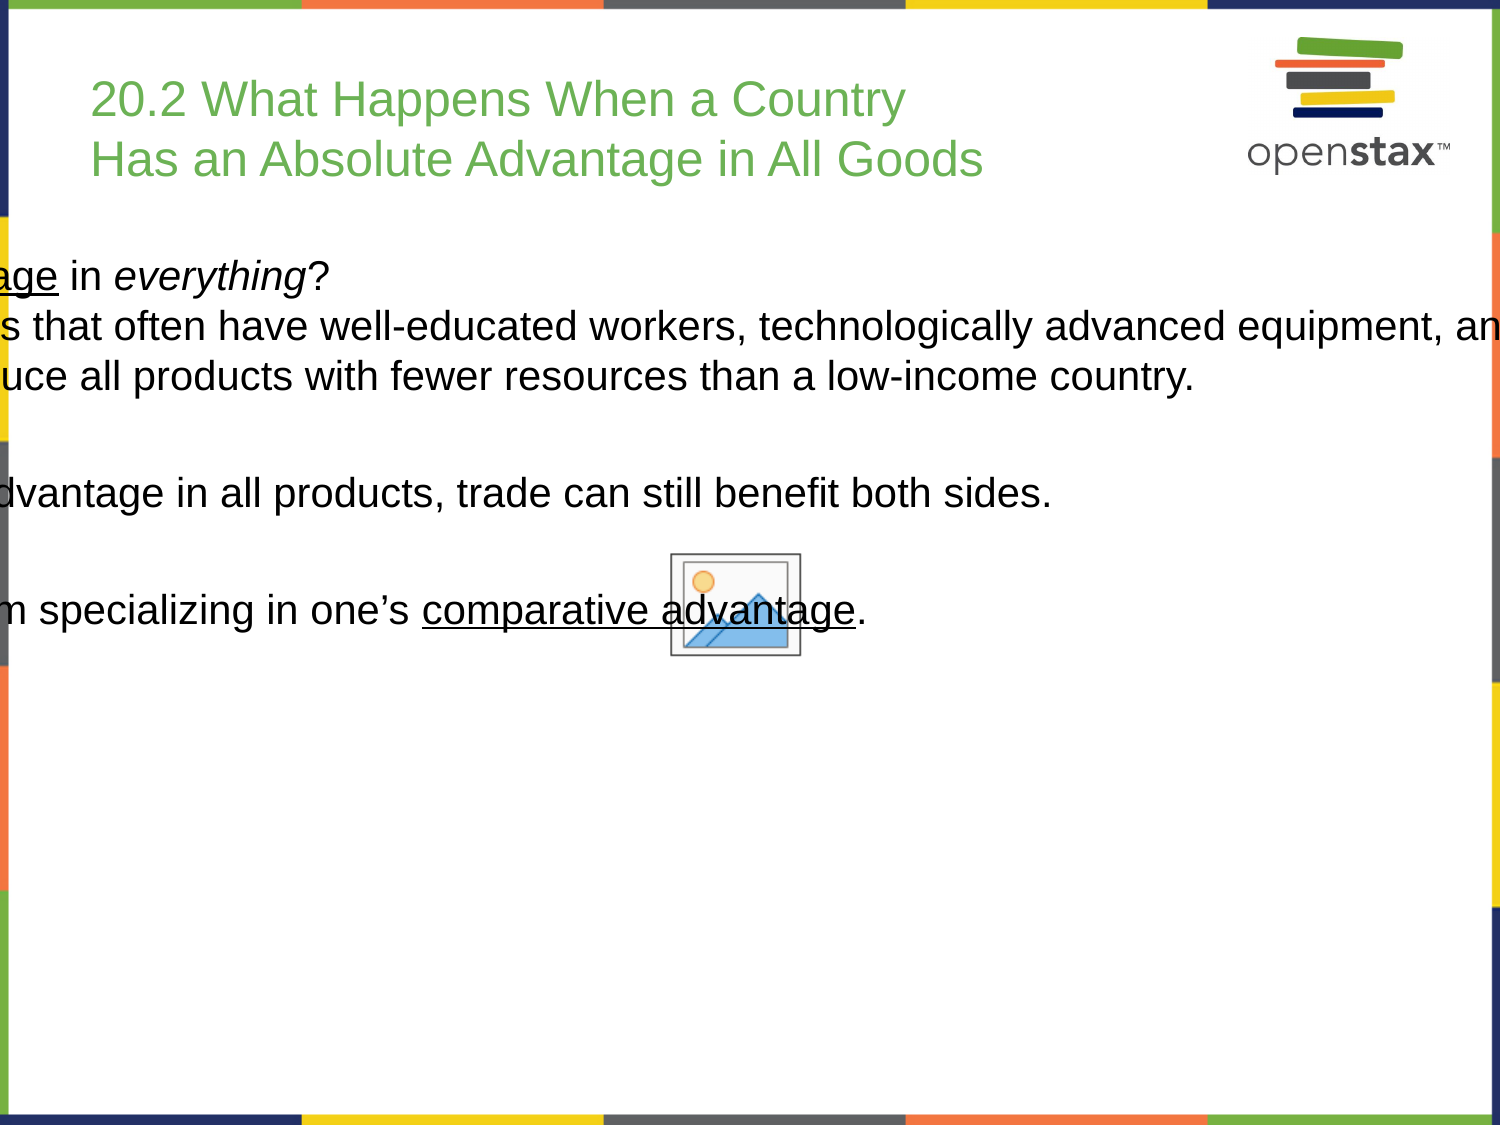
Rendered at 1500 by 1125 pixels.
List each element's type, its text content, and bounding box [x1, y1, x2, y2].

picture [0, 0, 1500, 1125]
title 20.2 What Happens When a Country Has an Absolute Advantage in All Goods [75, 64, 1398, 202]
picture [17, 270, 28, 287]
